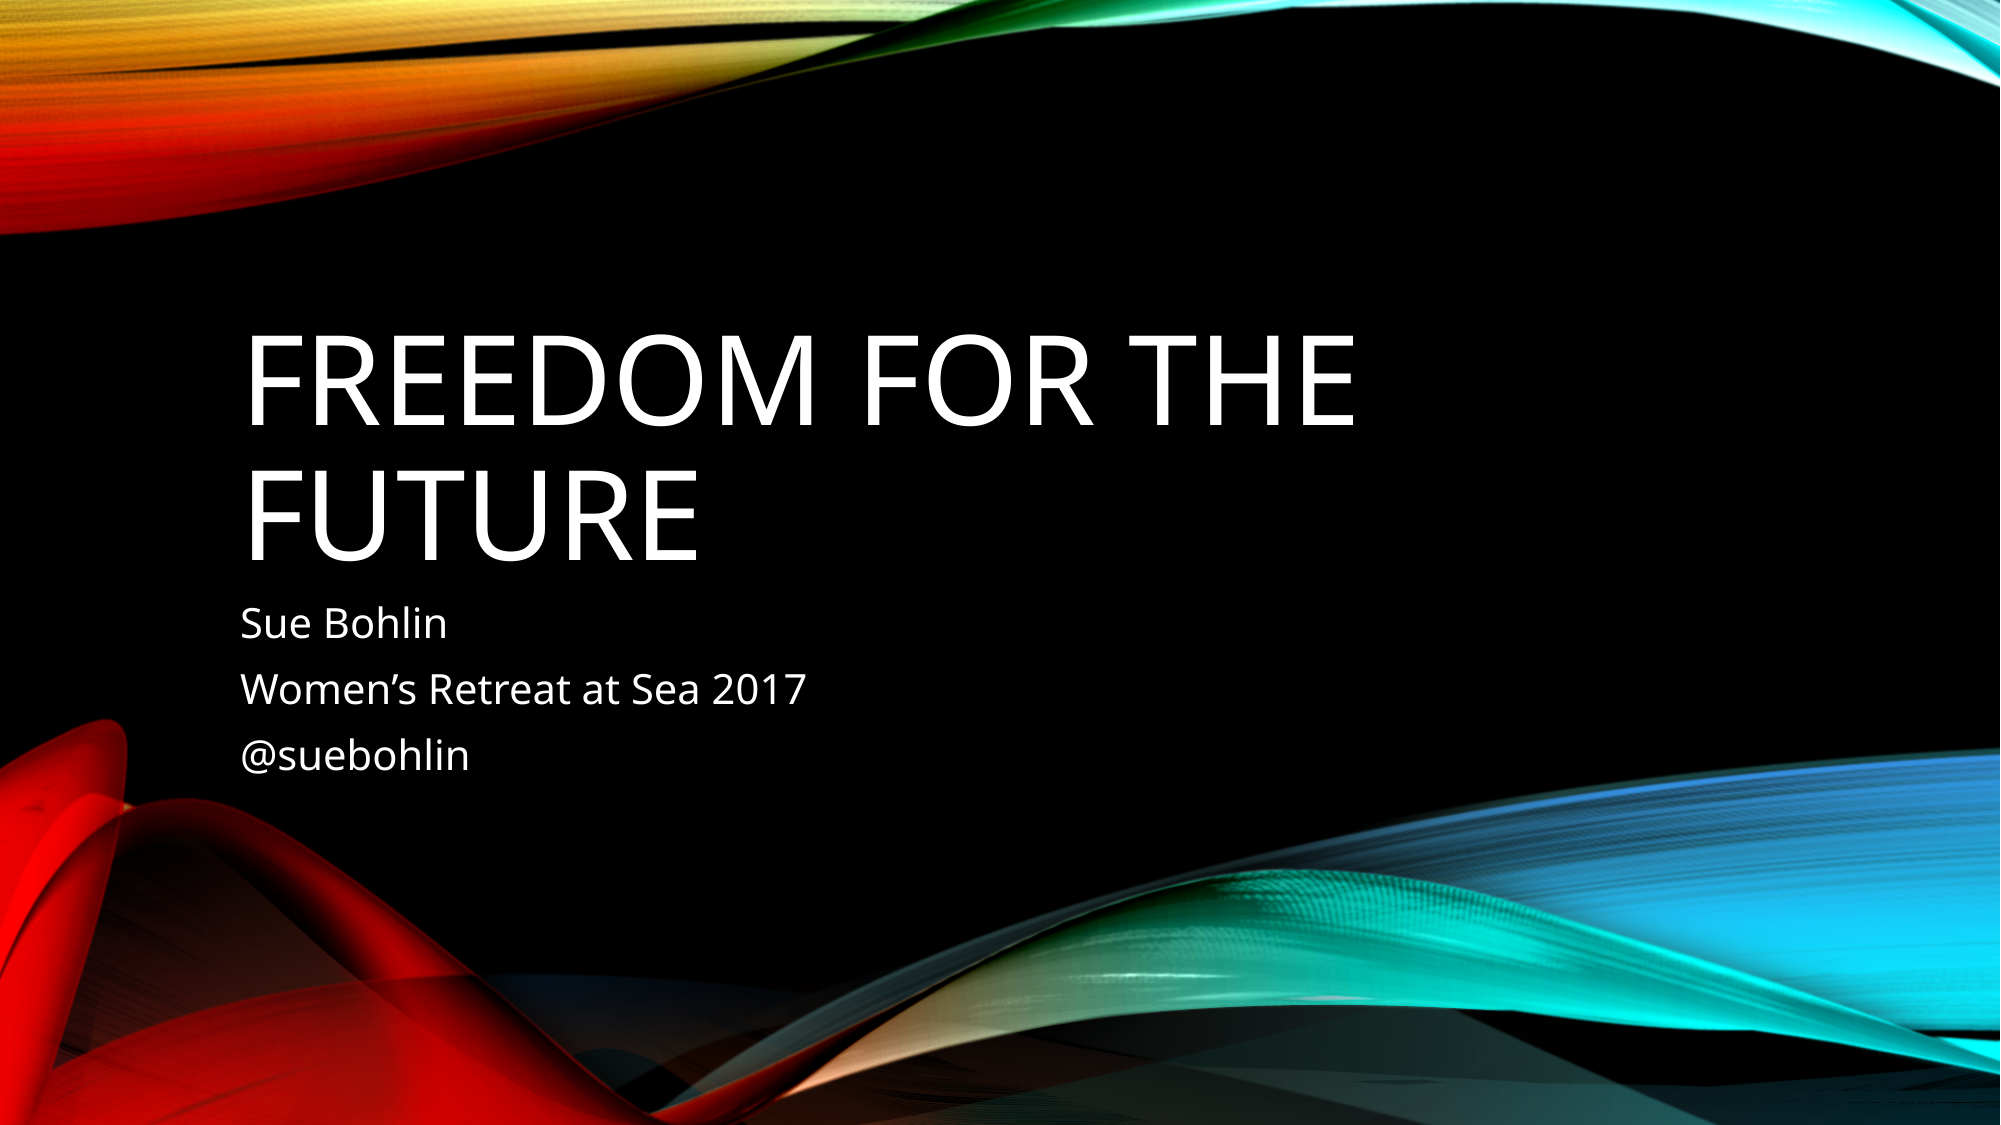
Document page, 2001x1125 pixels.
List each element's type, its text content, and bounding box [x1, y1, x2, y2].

subtitle Sue Bohlin Women’s Retreat at Sea 2017 @suebohlin [225, 595, 1775, 806]
picture [0, 0, 2000, 237]
title Freedom for the future [225, 295, 1775, 595]
picture [0, 717, 2000, 1125]
